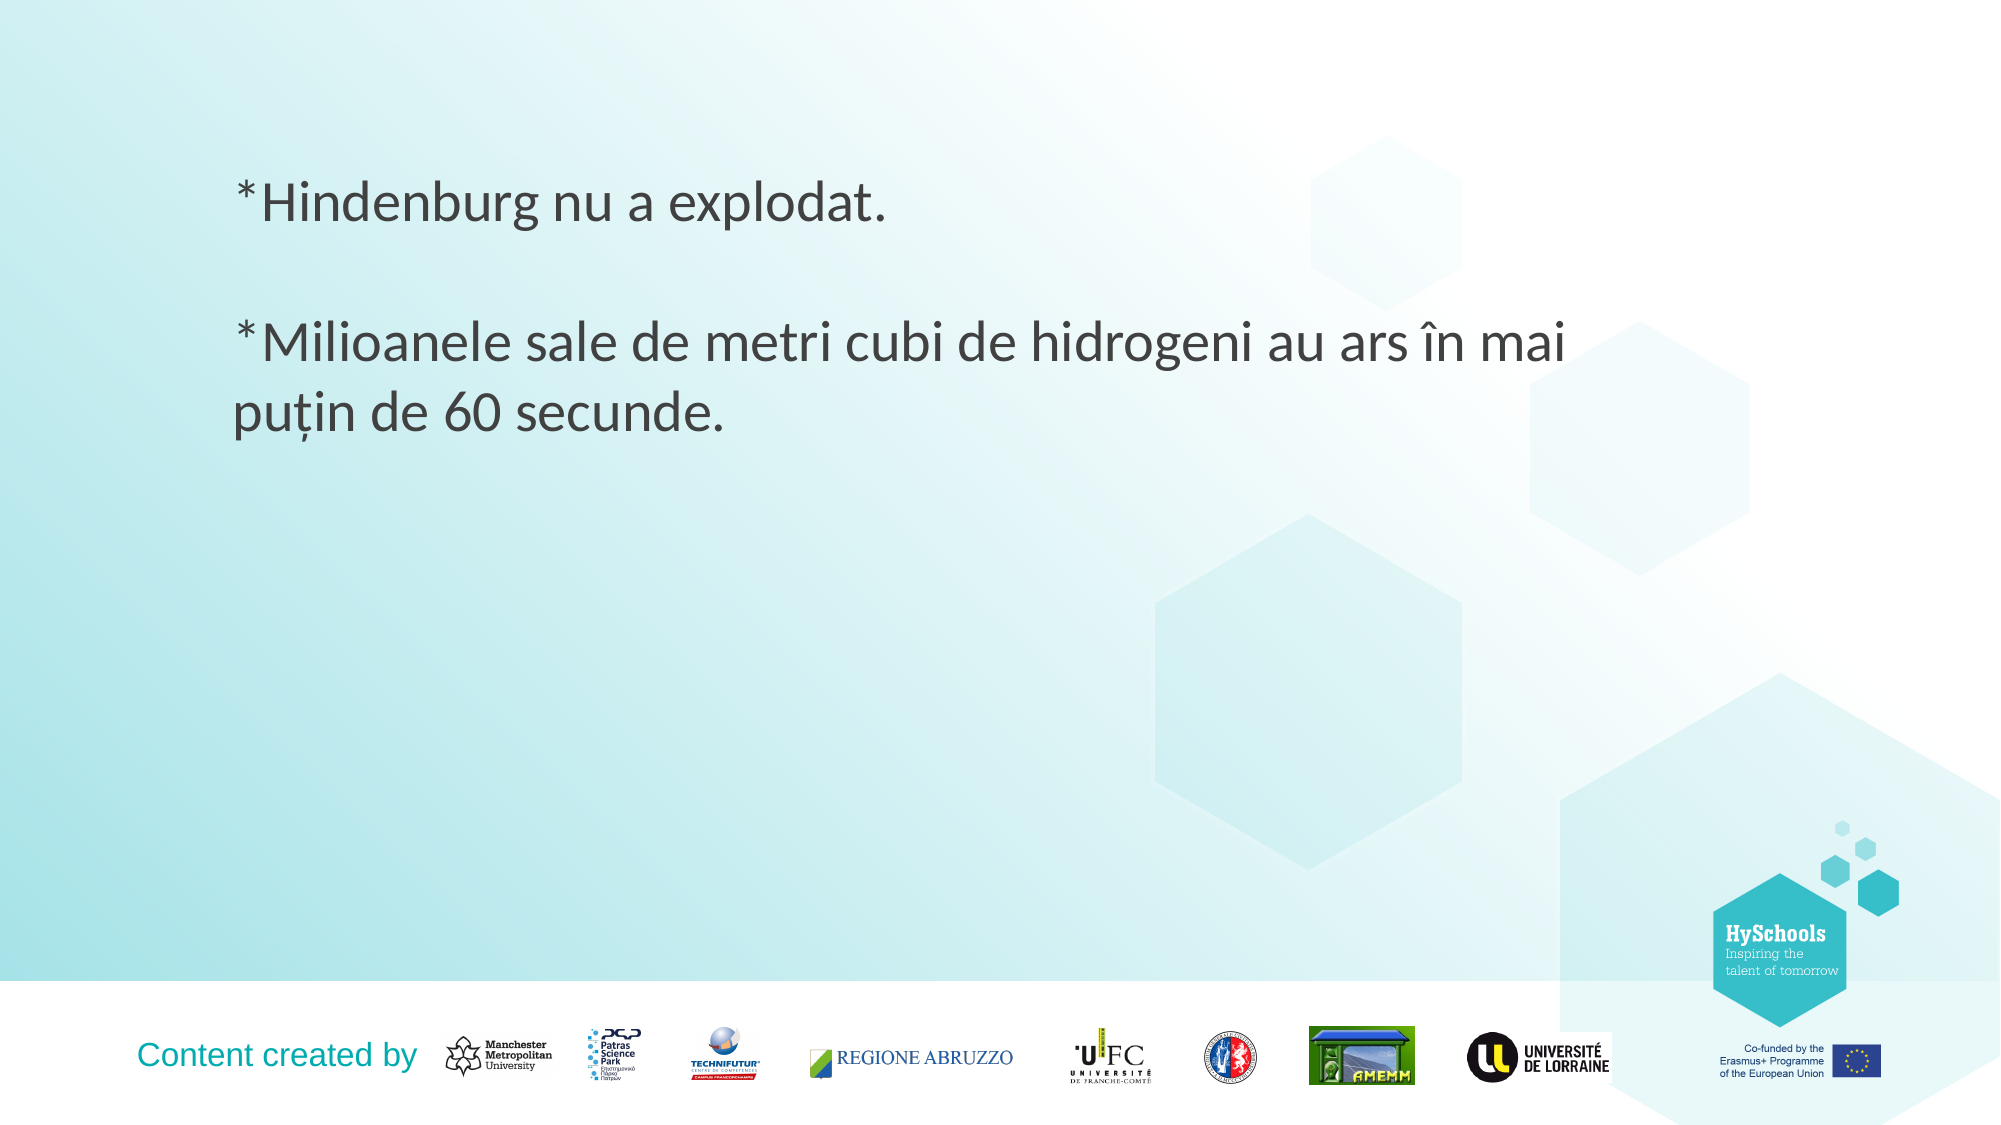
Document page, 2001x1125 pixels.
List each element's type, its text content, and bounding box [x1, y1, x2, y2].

picture [0, 0, 2000, 1125]
text_box *Hindenburg nu a explodat. *Milioanele sale de metri cubi de hidrogeni au ars în mai puțin de 60 secunde. [218, 155, 1674, 451]
